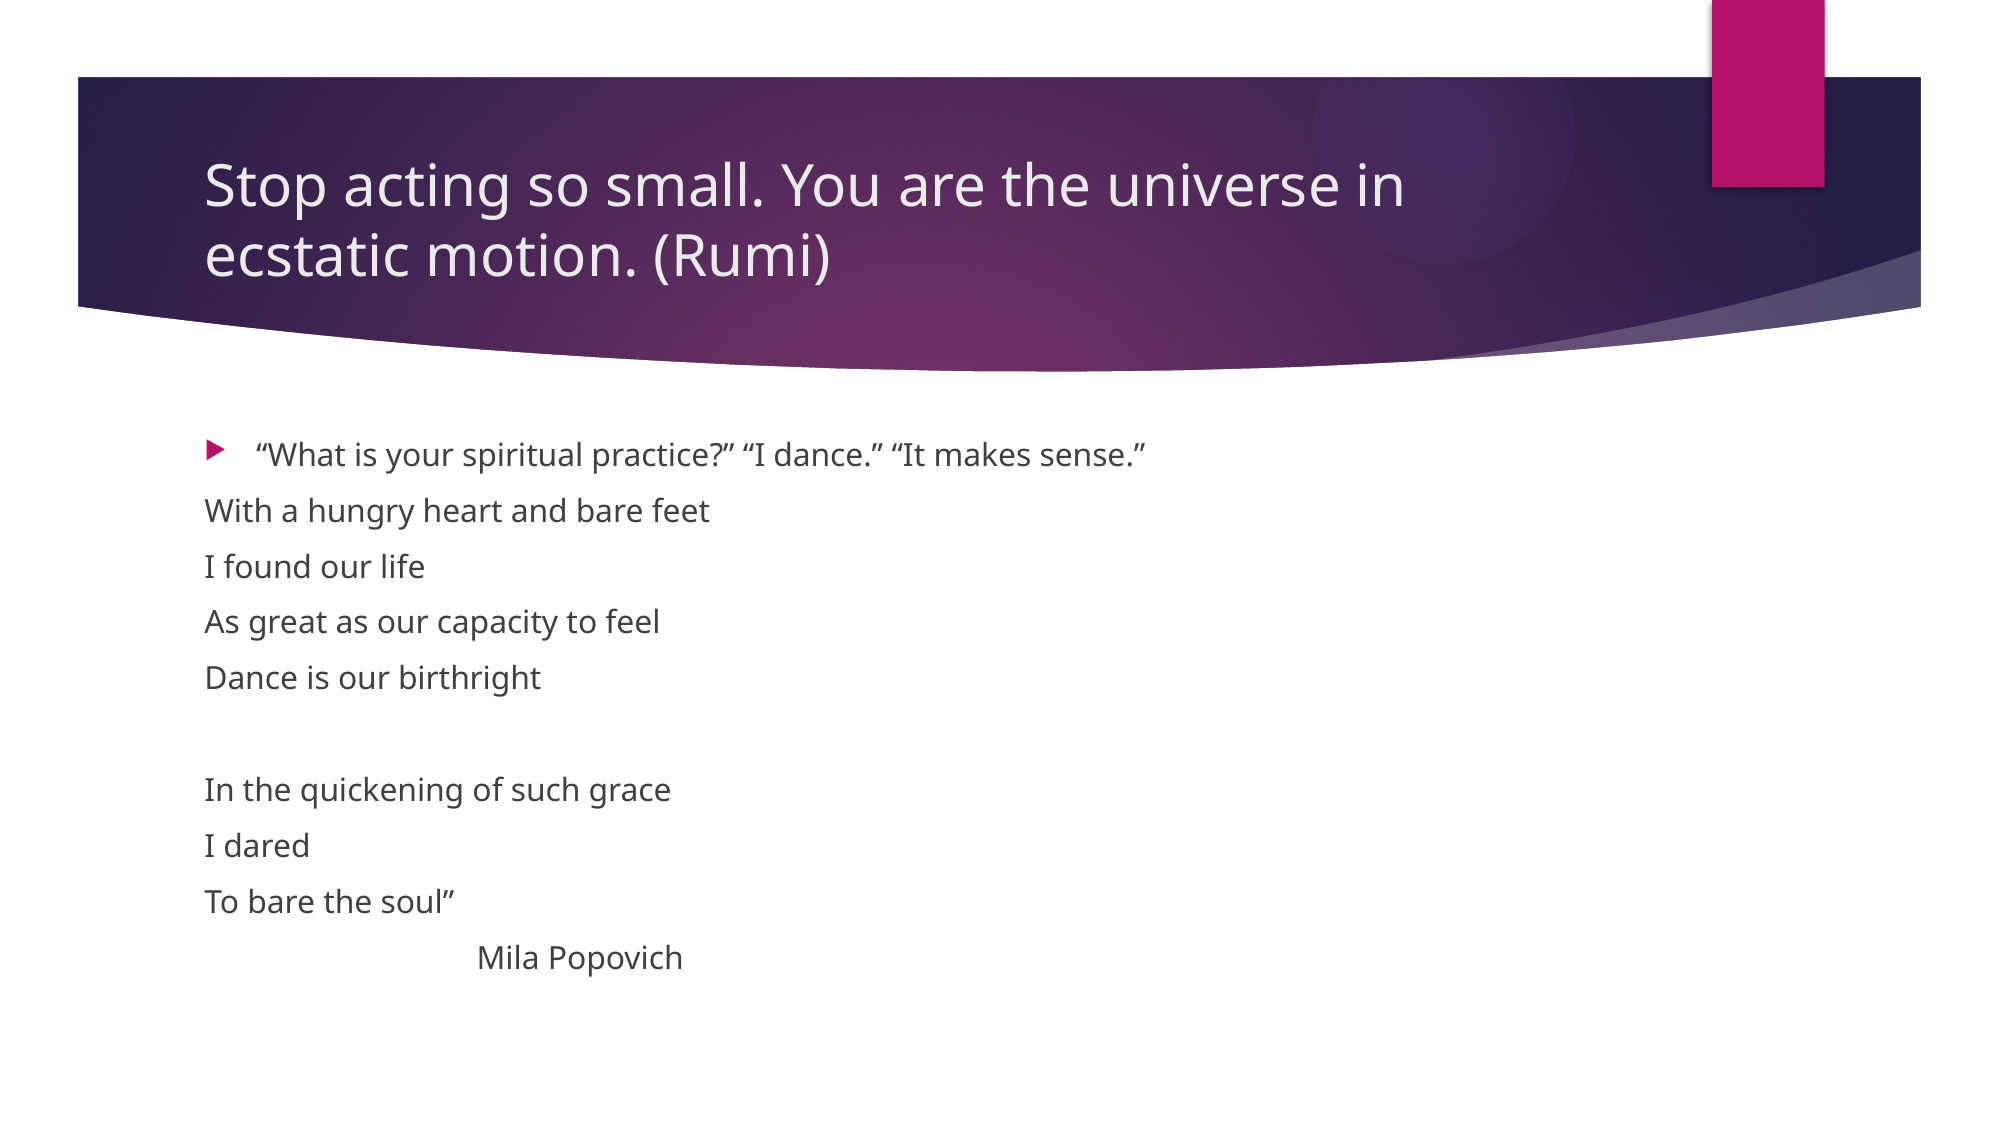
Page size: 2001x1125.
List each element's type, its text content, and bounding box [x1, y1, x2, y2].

title Stop acting so small. You are the universe in ecstatic motion. (Rumi) [189, 159, 1627, 276]
list “What is your spiritual practice?” “I dance.” “It makes sense.” With a hungry heart and bare feet I found our life As great as our capacity to feel Dance is our birthright In the quickening of such grace I dared To bare the soul” Mila Popovich [189, 427, 1638, 988]
